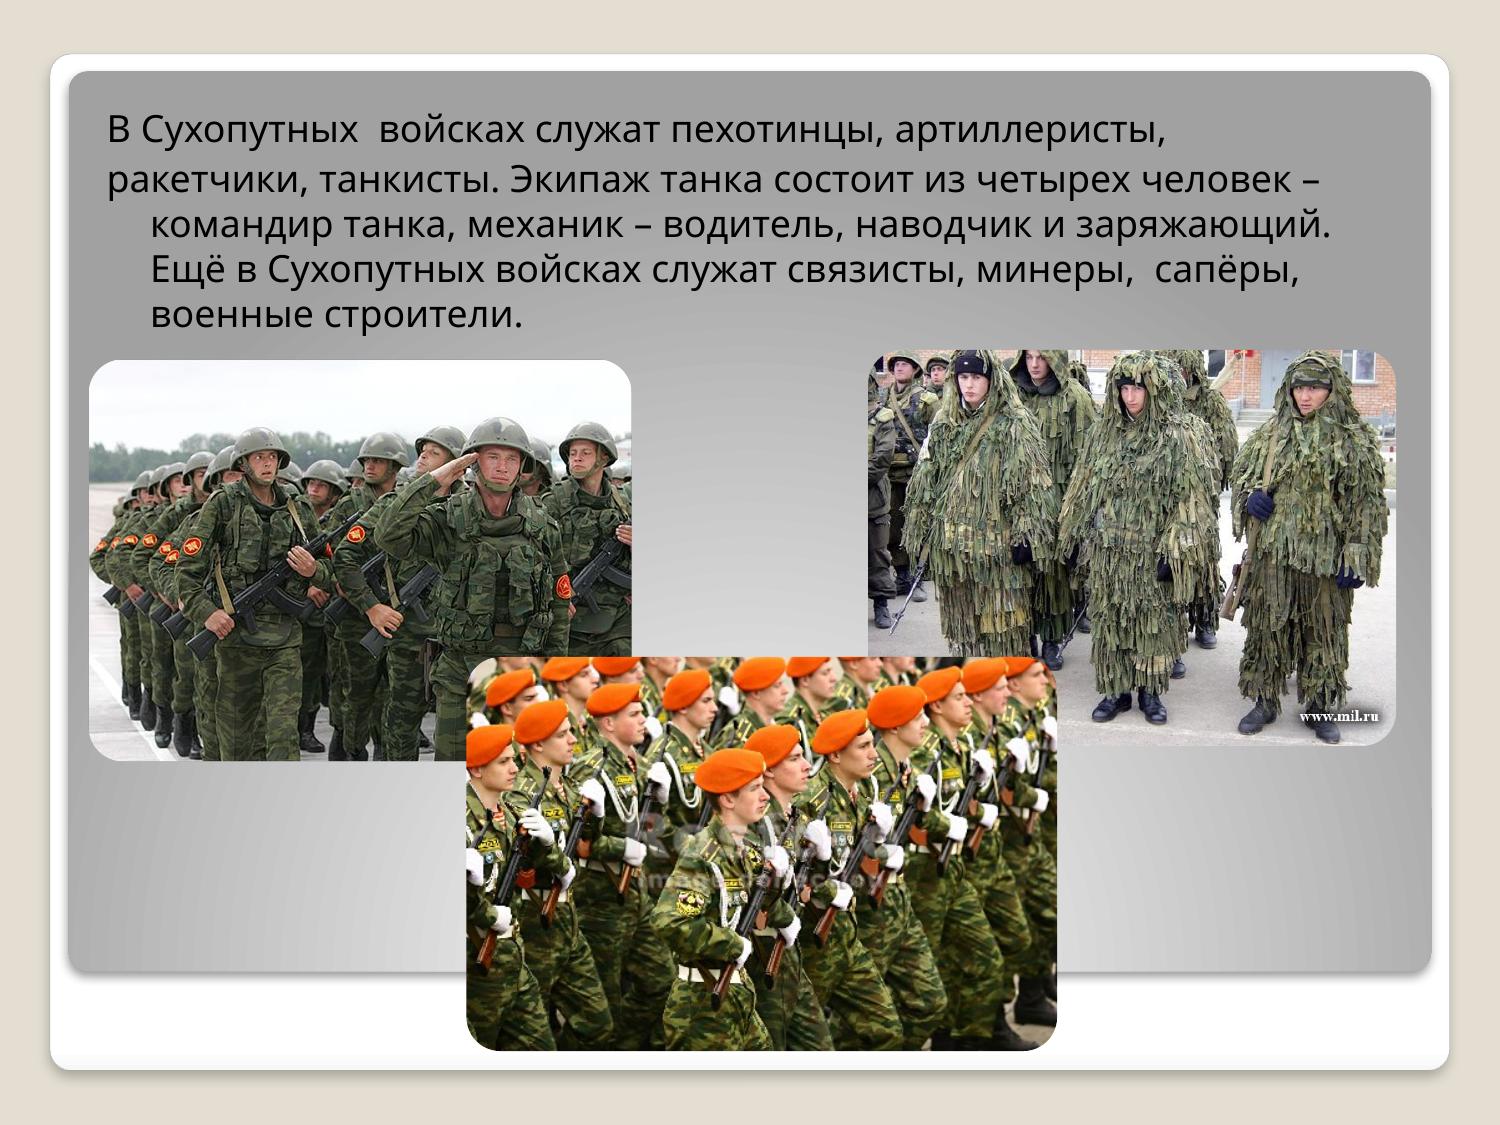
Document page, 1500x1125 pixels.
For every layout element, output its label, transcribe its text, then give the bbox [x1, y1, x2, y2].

list В Сухопутных войсках служат пехотинцы, артиллеристы, ракетчики, танкисты. Экипаж танка состоит из четырех человек – командир танка, механик – водитель, наводчик и заряжающий. Ещё в Сухопутных войсках служат связисты, минеры, сапёры, военные строители. [76, 90, 1420, 398]
picture [88, 349, 1397, 1052]
